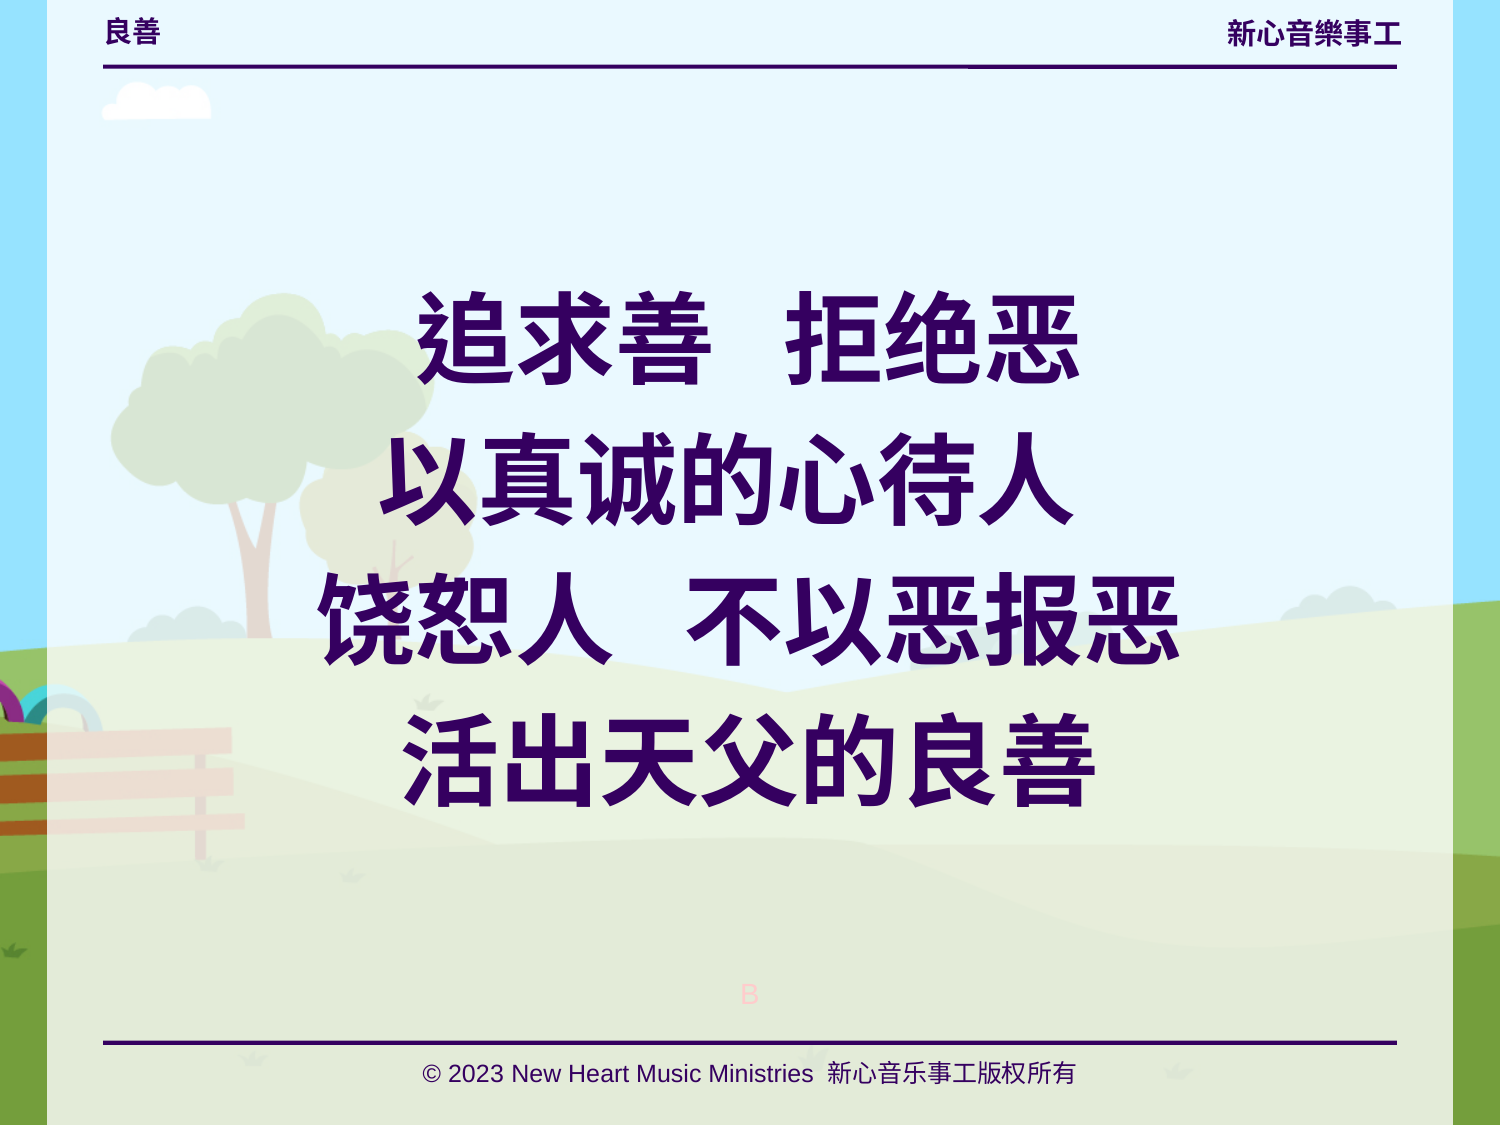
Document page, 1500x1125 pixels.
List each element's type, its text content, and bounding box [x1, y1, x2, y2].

footer © 2023 New Heart Music Ministries 新心音乐事工版权所有 [103, 1042, 1397, 1103]
text_box B [103, 968, 1397, 1018]
title 良善 [103, 6, 1113, 59]
list 追求善 拒绝恶 以真诚的心待人 饶恕人 不以恶报恶 活出天父的良善 [103, 81, 1397, 968]
picture [1453, 0, 1500, 1125]
picture [0, 0, 47, 1125]
